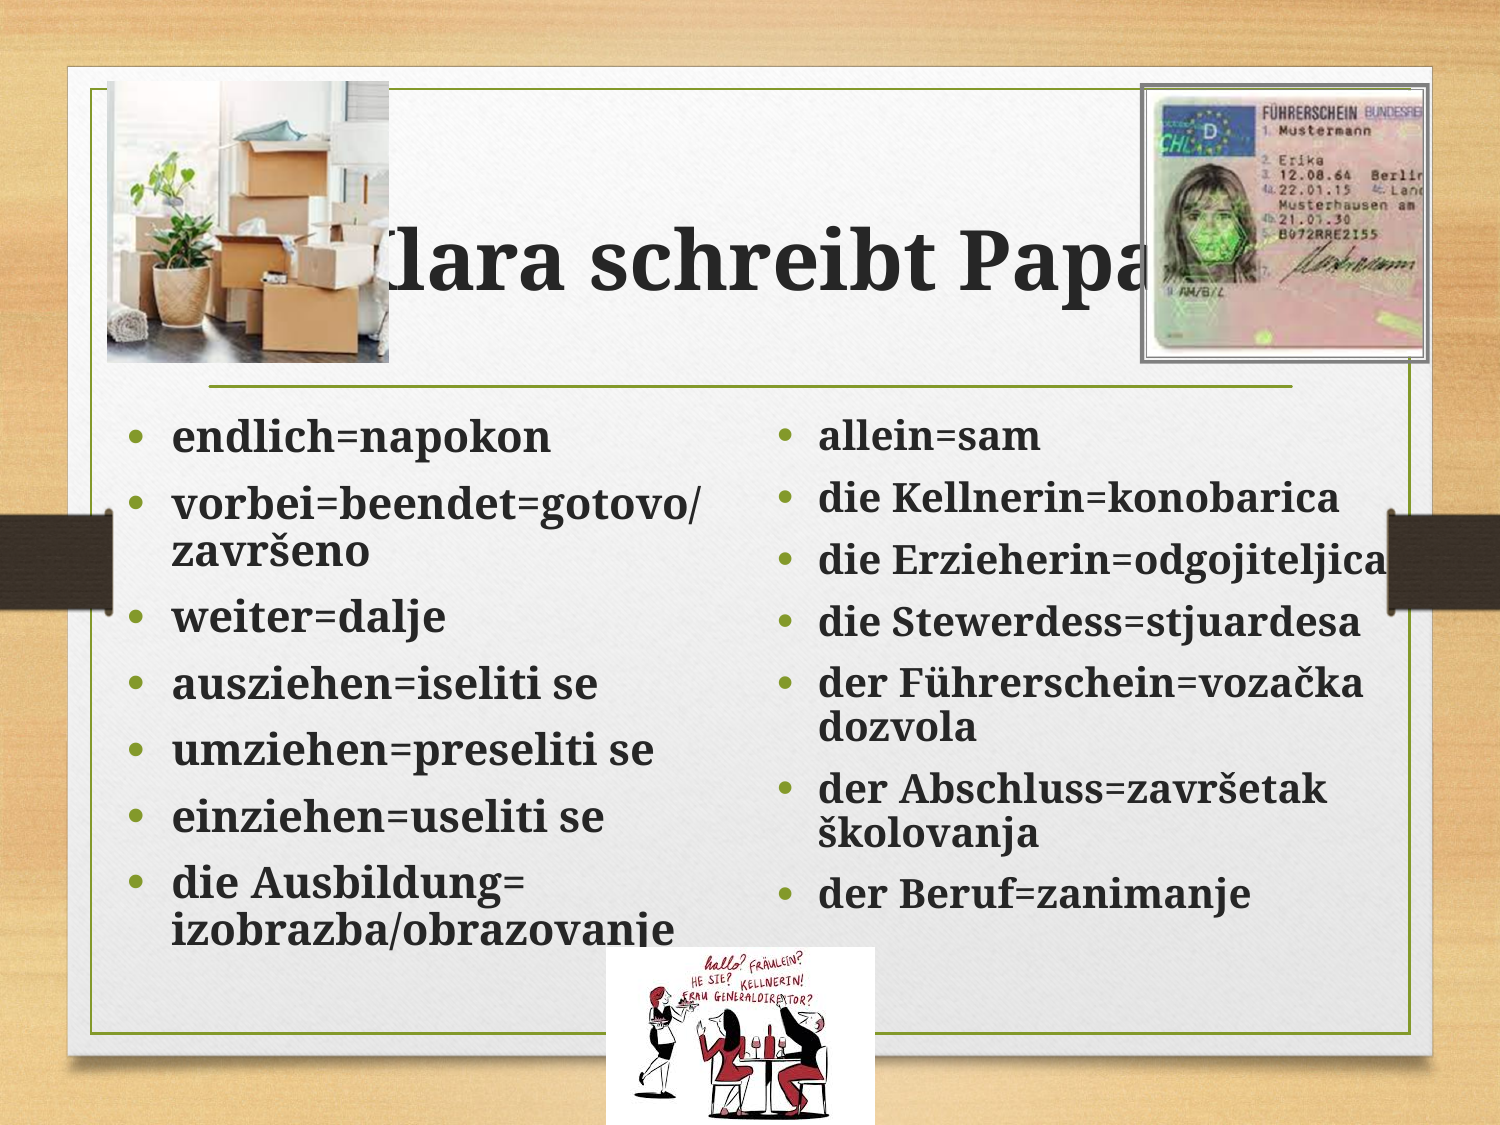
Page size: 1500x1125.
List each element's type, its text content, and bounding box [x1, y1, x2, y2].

list endlich=napokon vorbei=beendet=gotovo/ završeno weiter=dalje ausziehen=iseliti se umziehen=preseliti se einziehen=useliti se die Ausbildung= izobrazba/obrazovanje [112, 408, 741, 974]
list allein=sam die Kellnerin=konobarica die Erzieherin=odgojiteljica die Stewerdess=stjuardesa der Führerschein=vozačka dozvola der Abschluss=završetak školovanja der Beruf=zanimanje [761, 408, 1412, 974]
picture [0, 0, 1500, 1125]
title Klara schreibt Papa [193, 150, 1139, 365]
